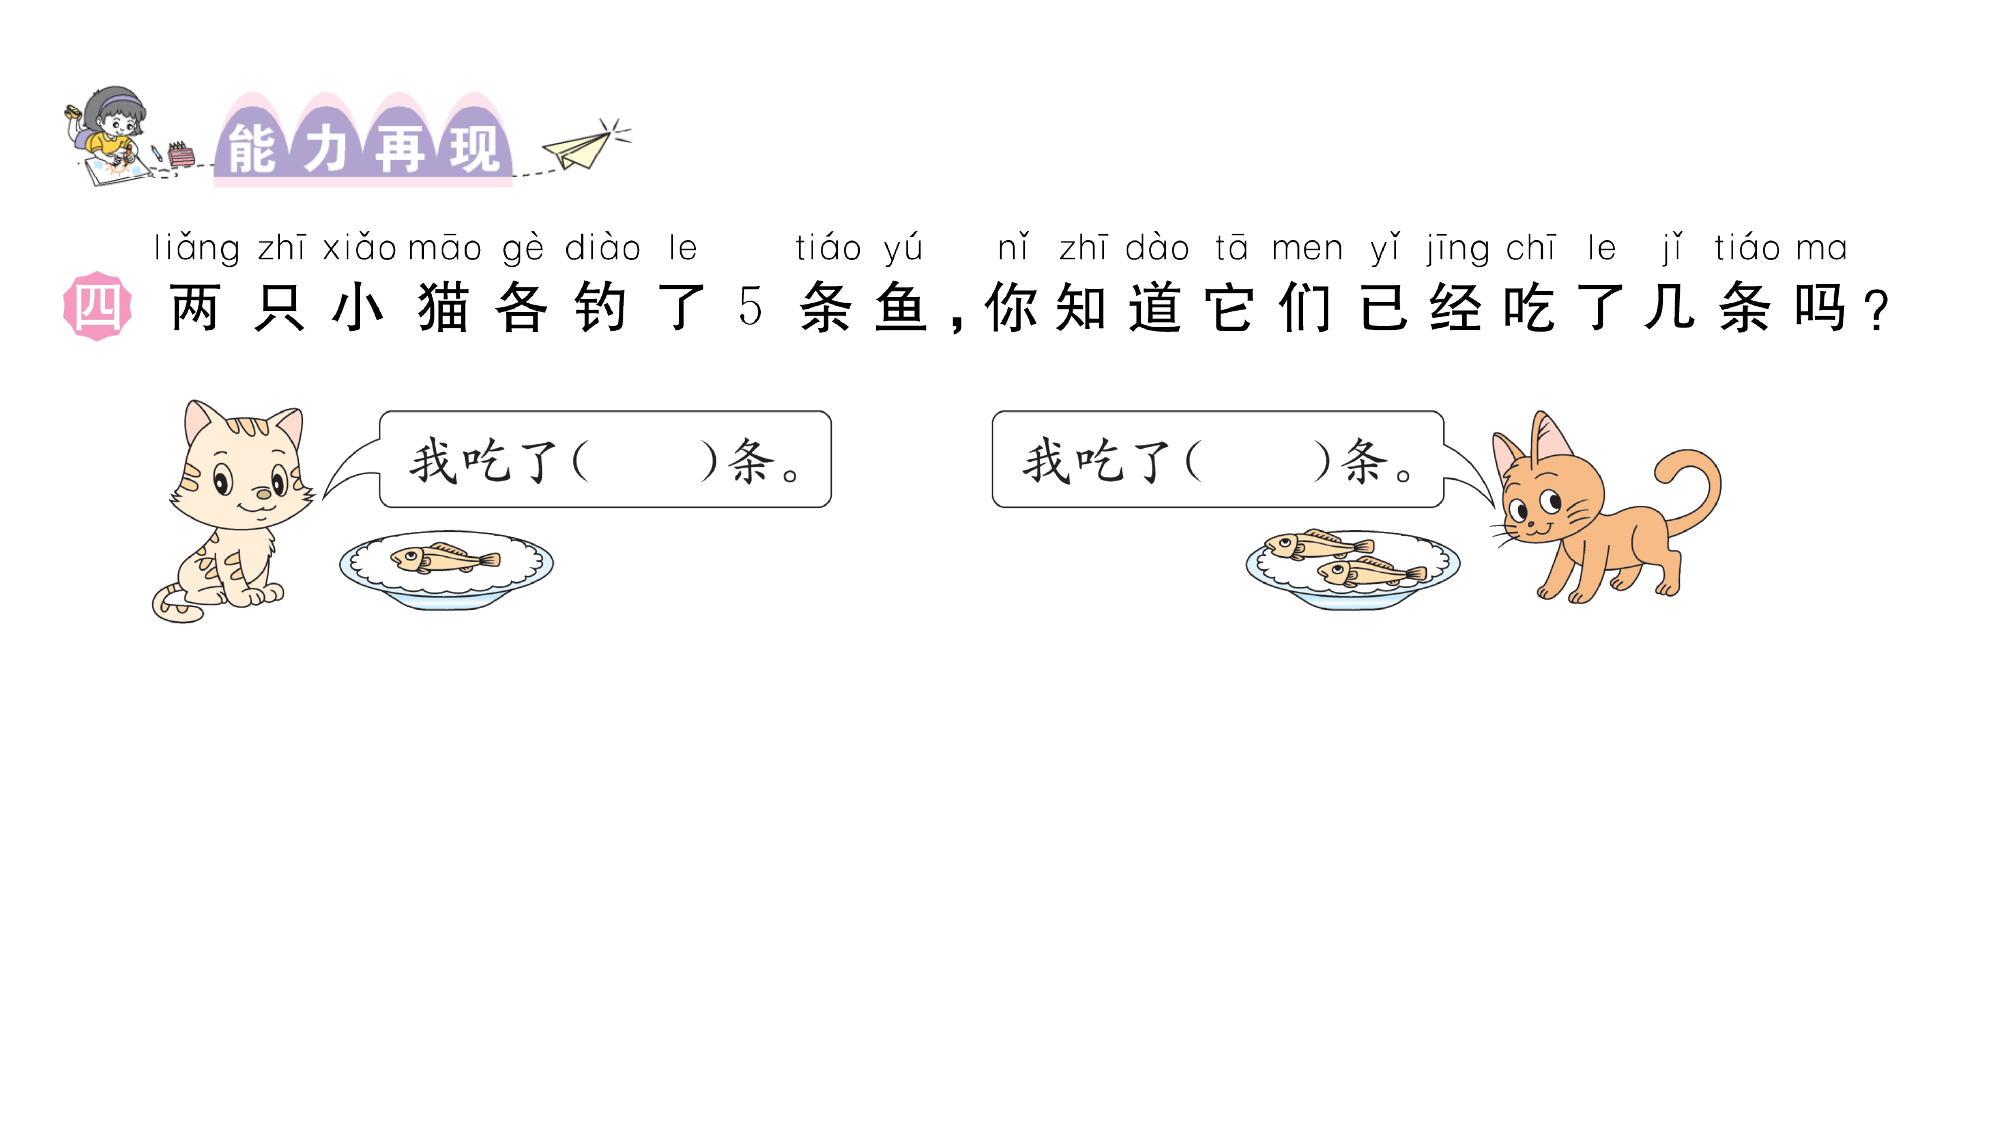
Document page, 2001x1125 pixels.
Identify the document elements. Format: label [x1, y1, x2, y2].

picture [55, 58, 1949, 636]
